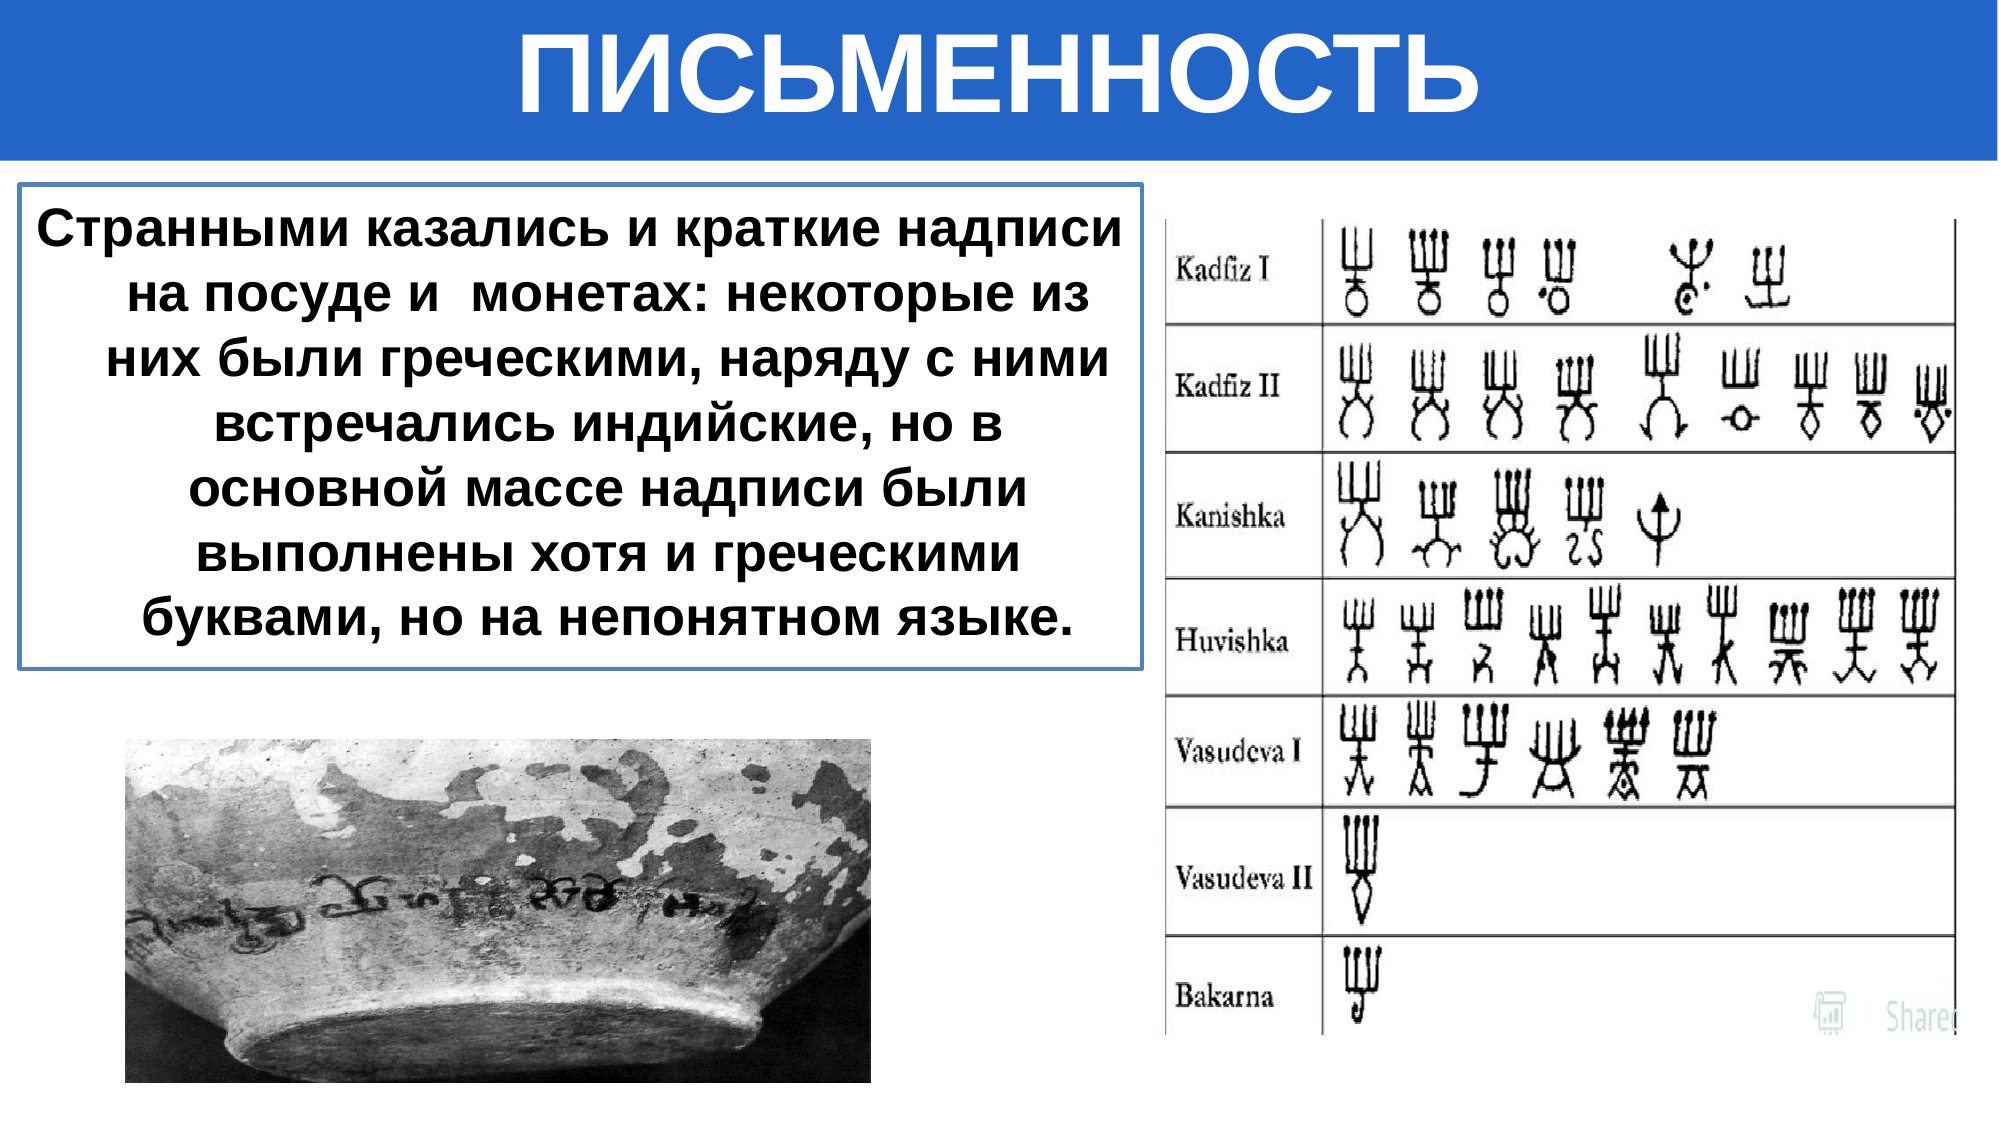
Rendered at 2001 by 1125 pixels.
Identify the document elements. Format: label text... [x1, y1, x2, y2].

picture [1165, 219, 1957, 1036]
text_box ПИСЬМЕННОСТЬ [0, 0, 1998, 161]
list Странными казались и краткие надписи на посуде и монетах: некоторые из них были греческими, наряду с ними встречались индийские, но в основной массе надписи были выполнены хотя и греческими буквами, но на непонятном языке. [17, 182, 1144, 671]
picture [125, 739, 871, 1083]
